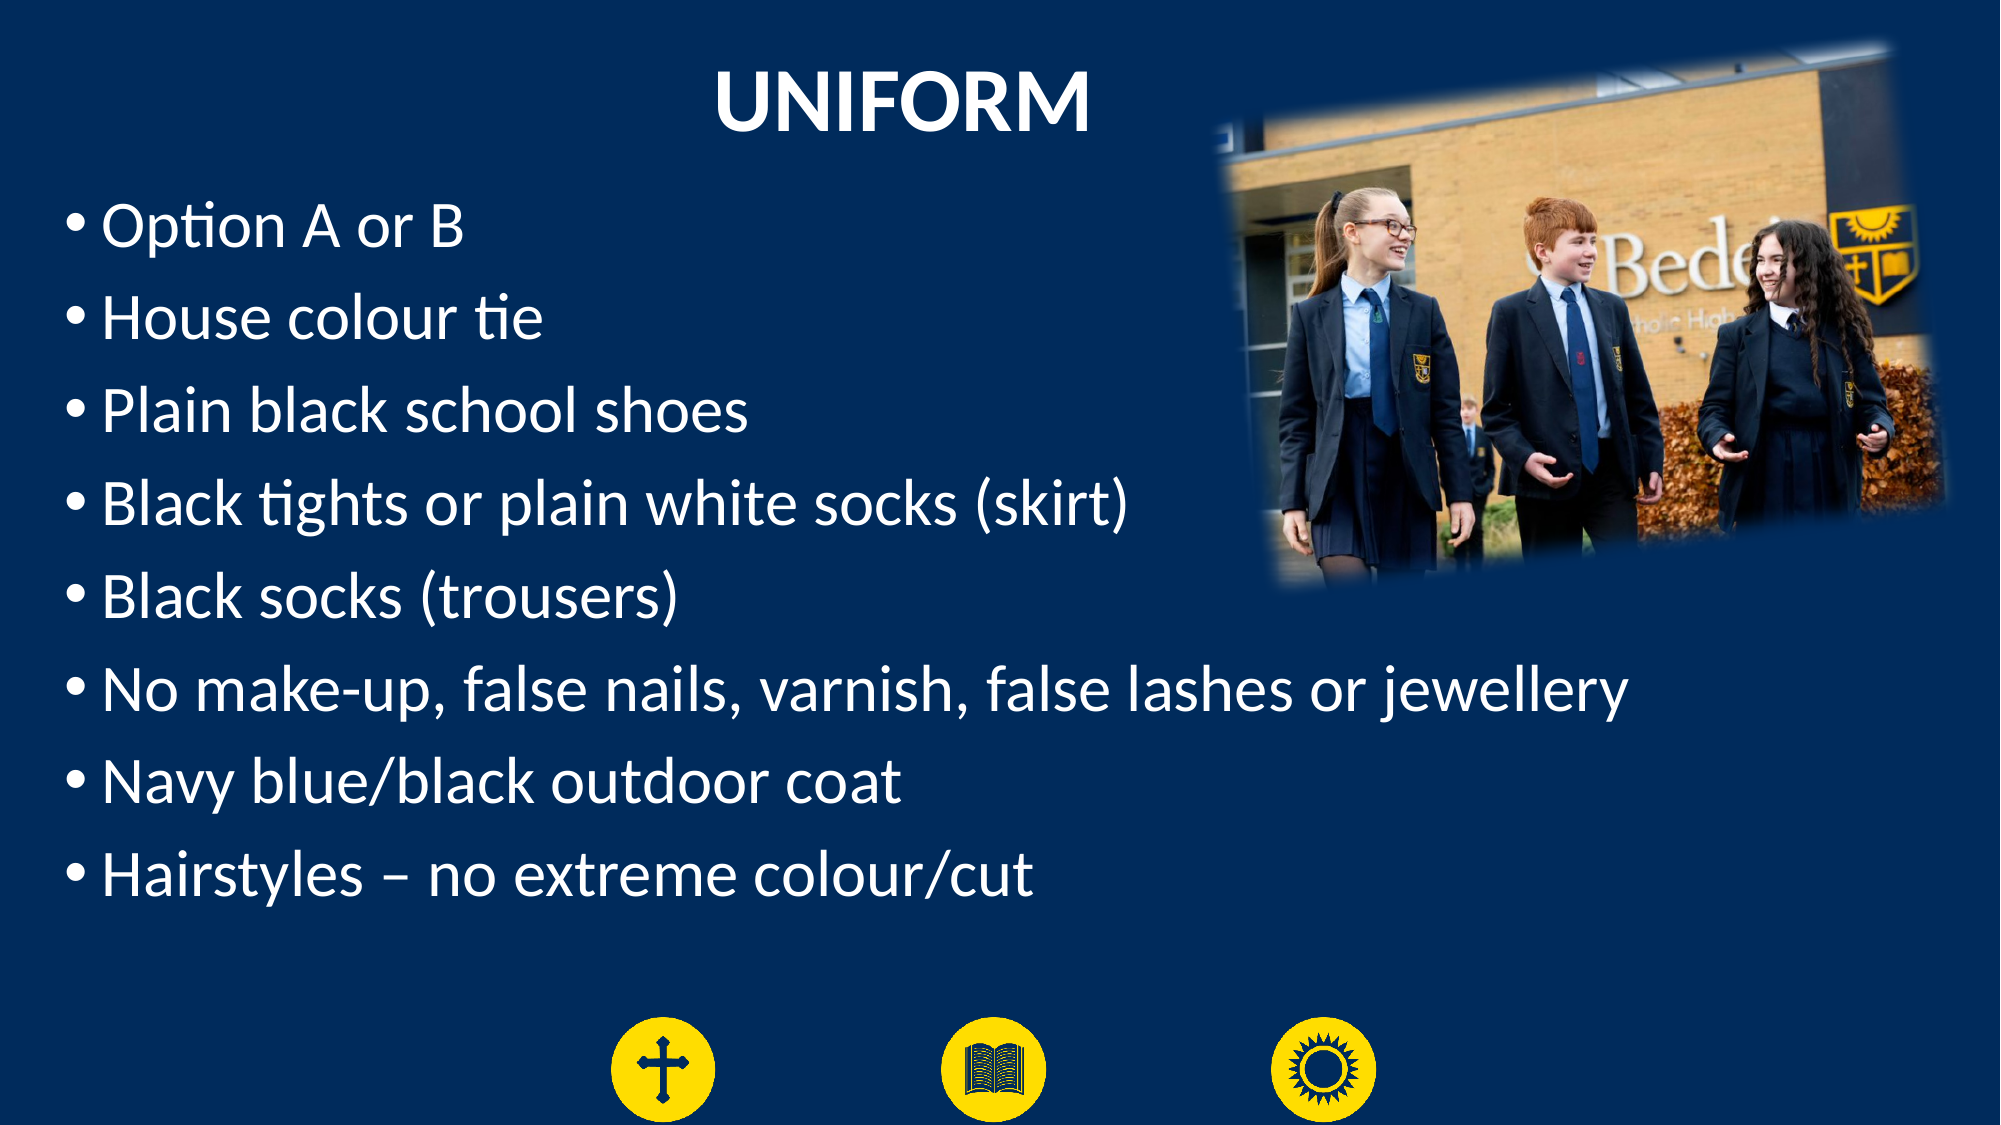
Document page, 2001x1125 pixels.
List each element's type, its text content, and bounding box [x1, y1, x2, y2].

picture [607, 1013, 718, 1125]
picture [1229, 48, 1935, 562]
picture [937, 1013, 1049, 1125]
list Option A or B House colour tie Plain black school shoes Black tights or plain white socks (skirt) Black socks (trousers) No make-up, false nails, varnish, false lashes or jewellery Navy blue/black outdoor coat Hairstyles – no extreme colour/cut [49, 182, 1959, 971]
picture [1267, 1013, 1379, 1125]
title UNIFORM [41, 22, 1766, 183]
